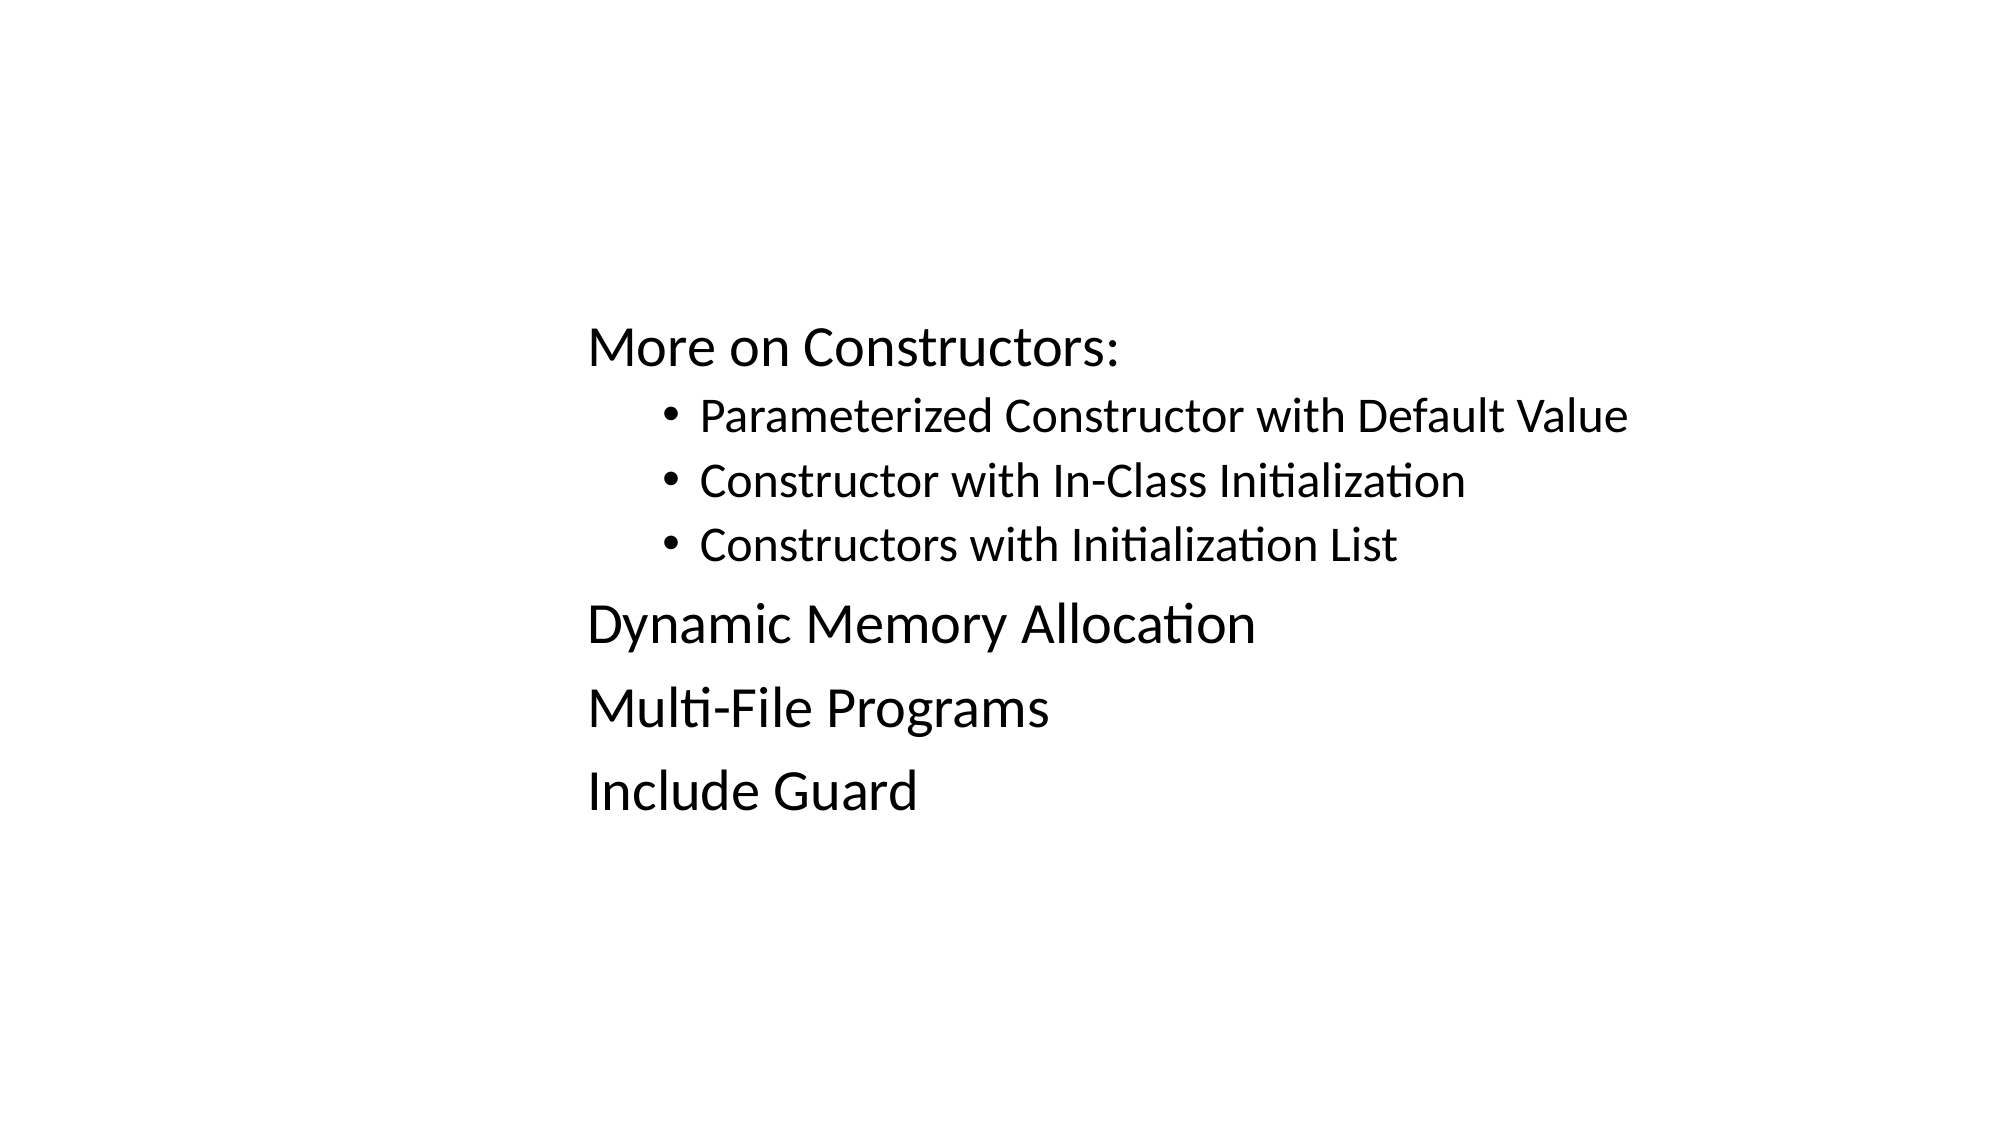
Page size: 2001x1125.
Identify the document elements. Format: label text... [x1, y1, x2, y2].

list More on Constructors: Parameterized Constructor with Default Value Constructor with In-Class Initialization Constructors with Initialization List Dynamic Memory Allocation Multi-File Programs Include Guard [572, 134, 1863, 921]
